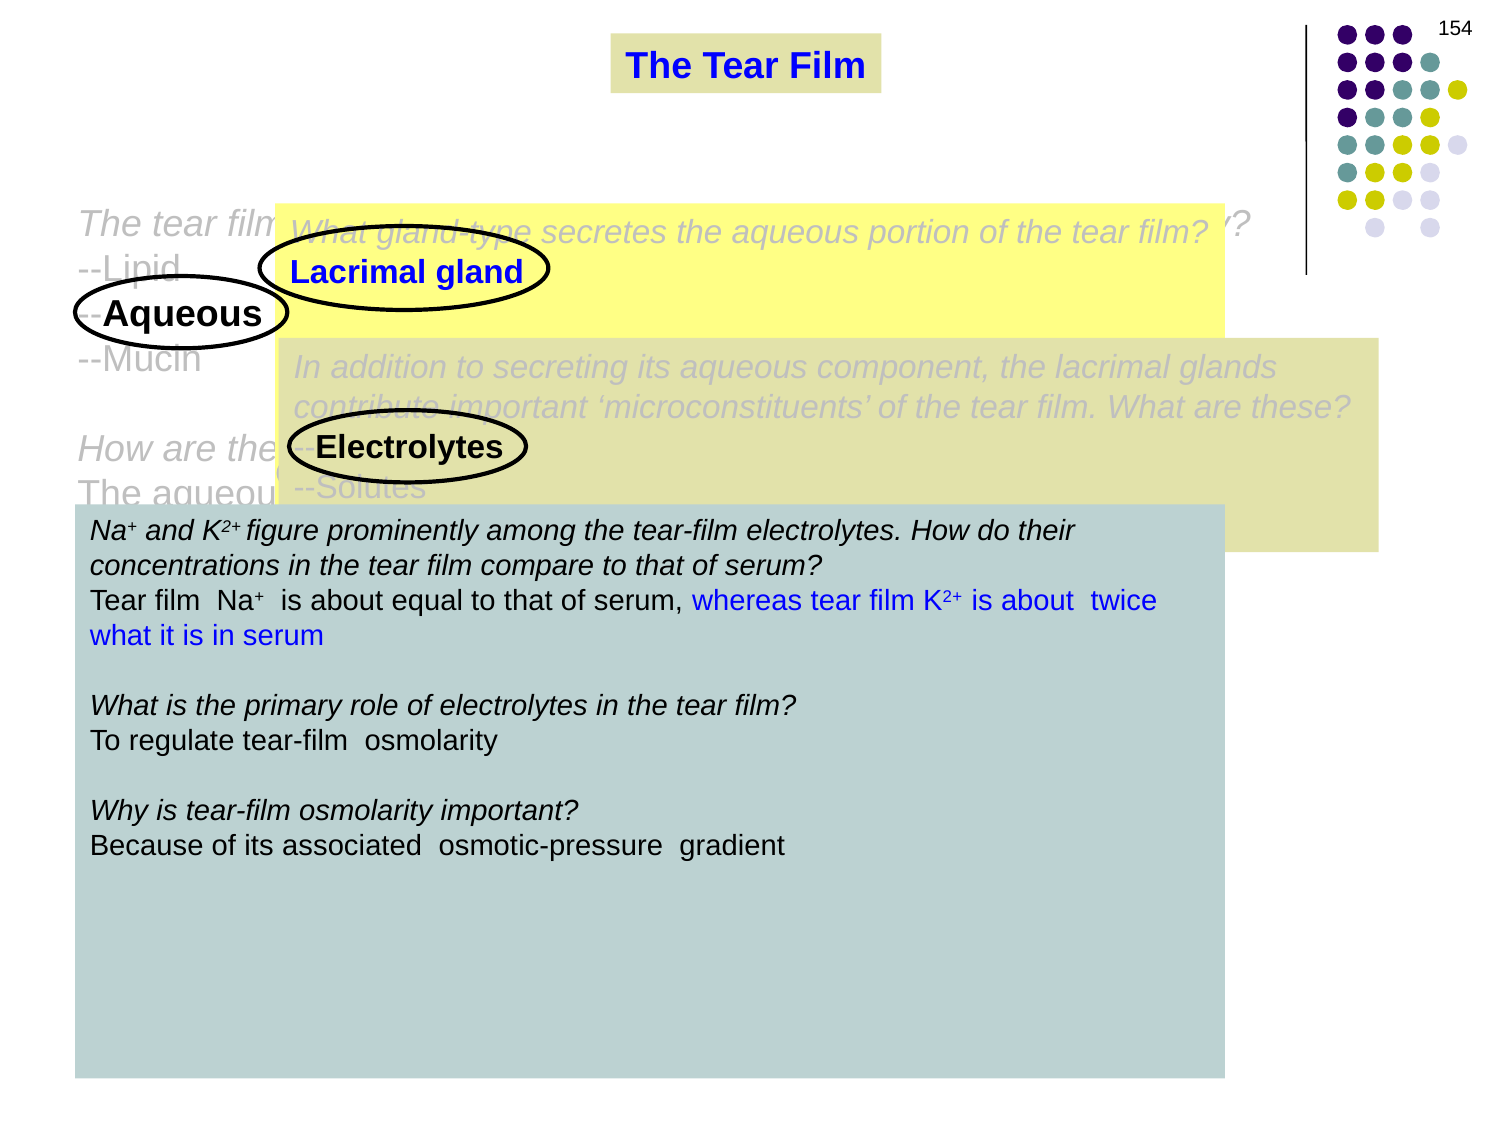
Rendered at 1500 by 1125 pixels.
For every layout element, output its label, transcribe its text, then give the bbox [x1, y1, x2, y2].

text_box In addition to secreting its aqueous component, the lacrimal glands contribute important ‘microconstituents’ of the tear film. What are these? --Electrolytes --Solutes --Proteins [278, 337, 1379, 553]
text_box What gland-type secretes the aqueous portion of the tear film? Lacrimal gland How many lacrimal glands are there (in each orbit)? Lots! But we think of them as being in one of two groups: --The main lacrimal gland --The accessory lacrimal glands Are they innervated? Yes, primarily by nerves of the parasympathetic system [275, 203, 1225, 504]
text_box Na+ and K2+ figure prominently among the tear-film electrolytes. How do their concentrations in the tear film compare to that of serum? Tear film Na+ is about equal to that of serum, whereas tear film K2+ is about twice what it is in serum What is the primary role of electrolytes in the tear film? To regulate tear-film osmolarity Why is tear-film osmolarity important? Because of its associated osmotic-pressure gradient. The corneal epi cell membranes are freely permeable to water but not solutes; ie, they are semi-permeable. Recall the rule regarding semi-permeable membranes: Solvent follows solute . What this means is, if tear-film osmolarity gets too high, water within the epi cells will be pulled out of them via the osmotic gradient. This in turn severely stresses the epi cells, causing them to release inflammatory mediators that in turn disrupt the integrity of the ocular surface—and off we go down the DES highway. [75, 504, 1225, 1079]
text_box [72, 273, 290, 351]
text_box [257, 223, 551, 313]
slide_number 154 [1137, 7, 1488, 83]
text_box The tear film is comprised of three basic components. What are they? --Lipid --Aqueous --Mucin How are the three components physically related to one another? The aqueous and mucus components are intermixed into a single, gel-like layer (the ‘ mucoaqueous phase’), which in turn is covered by a lipid layer As an aside: Briefly, what is the tripartite model of the tear film? The idea that the tear film is composed of three separate and distinct layers each comprised of one component, ie, separate mucus, aqueous, and lipid layers There is a problem with the tripartite model—what is it? While once widely accepted, consensus now is it’s incorrect [62, 191, 1269, 972]
text_box The Tear Film [610, 33, 882, 94]
text_box [286, 408, 529, 485]
